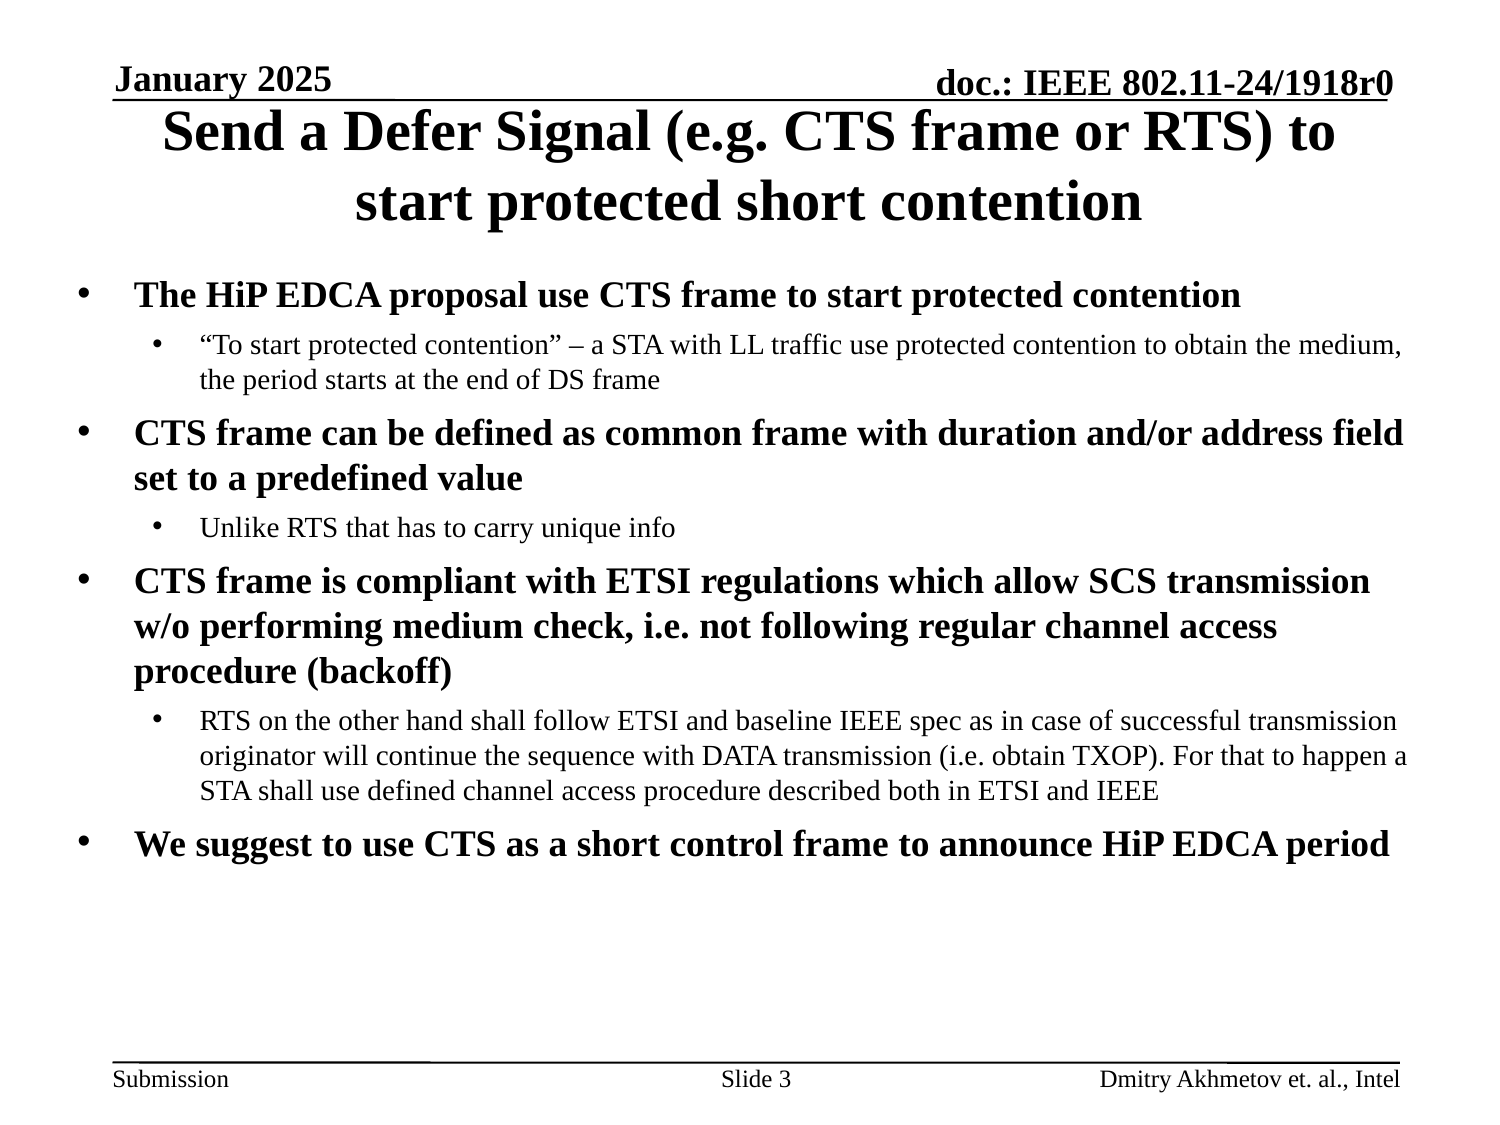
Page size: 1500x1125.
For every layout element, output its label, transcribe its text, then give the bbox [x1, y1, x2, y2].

list The HiP EDCA proposal use CTS frame to start protected contention “To start protected contention” – a STA with LL traffic use protected contention to obtain the medium, the period starts at the end of DS frame CTS frame can be defined as common frame with duration and/or address field set to a predefined value Unlike RTS that has to carry unique info CTS frame is compliant with ETSI regulations which allow SCS transmission w/o performing medium check, i.e. not following regular channel access procedure (backoff) RTS on the other hand shall follow ETSI and baseline IEEE spec as in case of successful transmission originator will continue the sequence with DATA transmission (i.e. obtain TXOP). For that to happen a STA shall use defined channel access procedure described both in ETSI and IEEE We suggest to use CTS as a short control frame to announce HiP EDCA period [62, 262, 1451, 926]
footer Dmitry Akhmetov et. al., Intel [878, 1061, 1402, 1093]
title Send a Defer Signal (e.g. CTS frame or RTS) to start protected short contention [112, 112, 1388, 213]
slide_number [114, 54, 423, 100]
slide_number Slide 3 [712, 1061, 800, 1123]
